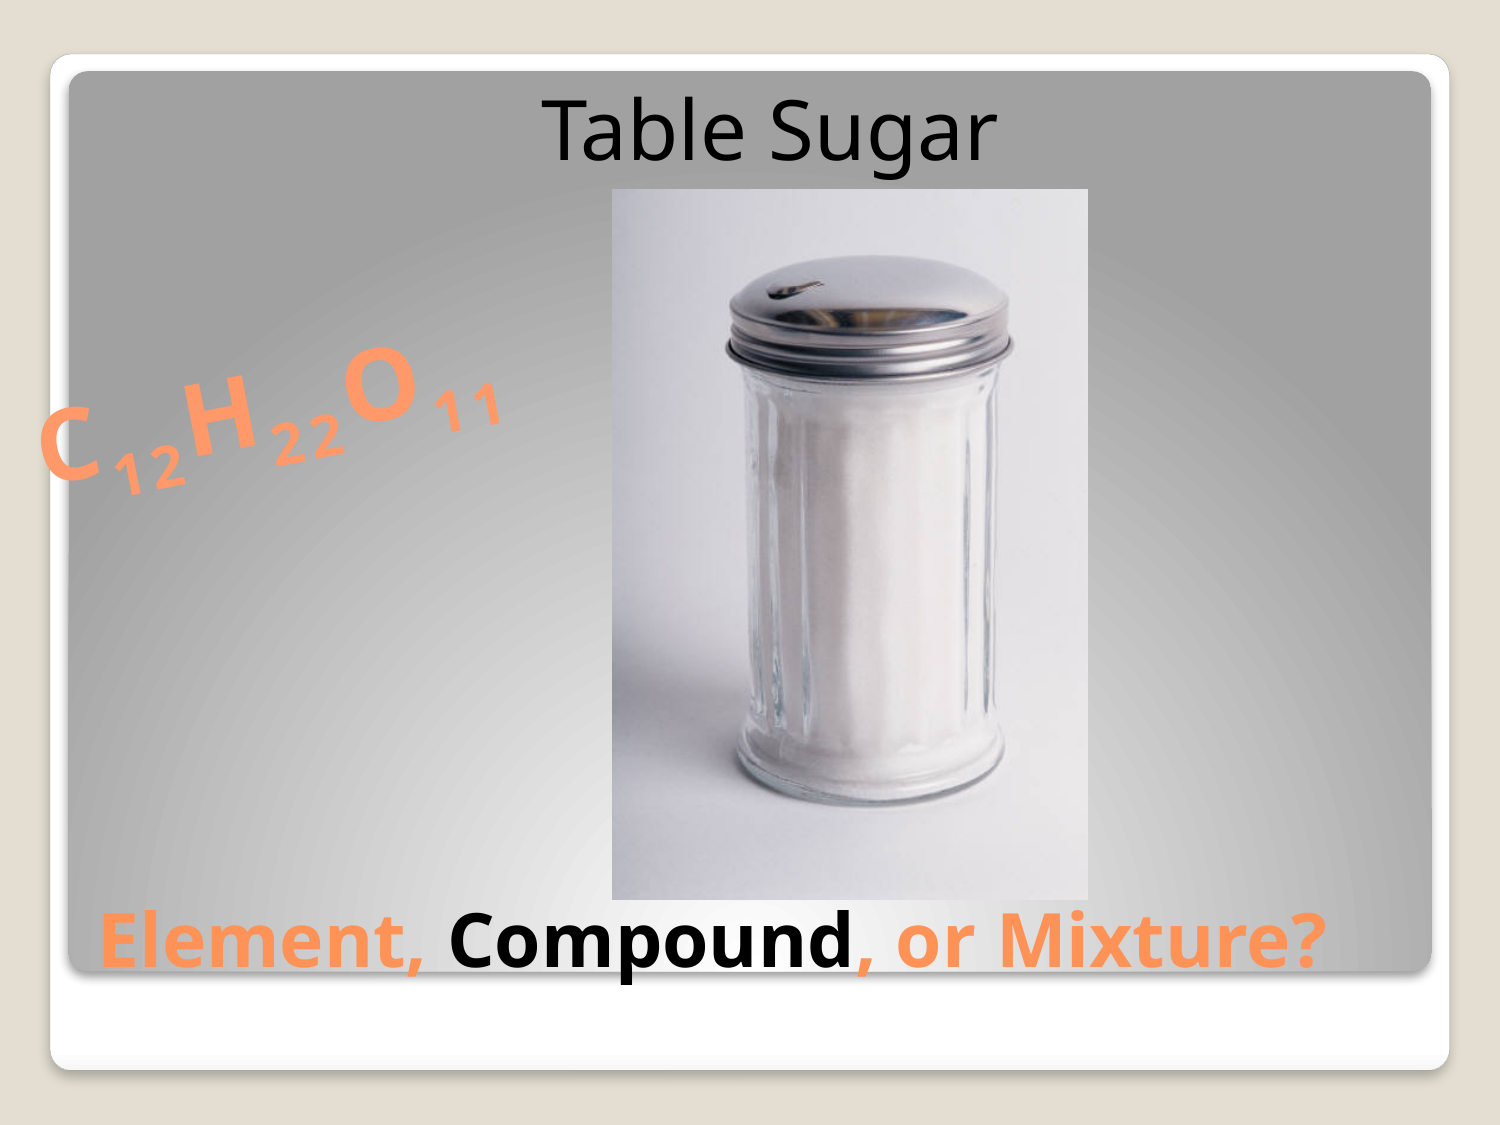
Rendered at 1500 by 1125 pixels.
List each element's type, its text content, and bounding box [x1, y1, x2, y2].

text_box C12H22O11 [8, 289, 528, 533]
picture [612, 189, 1088, 901]
list Table Sugar [125, 62, 1400, 225]
title Element, Compound, or Mixture? [82, 817, 1425, 990]
